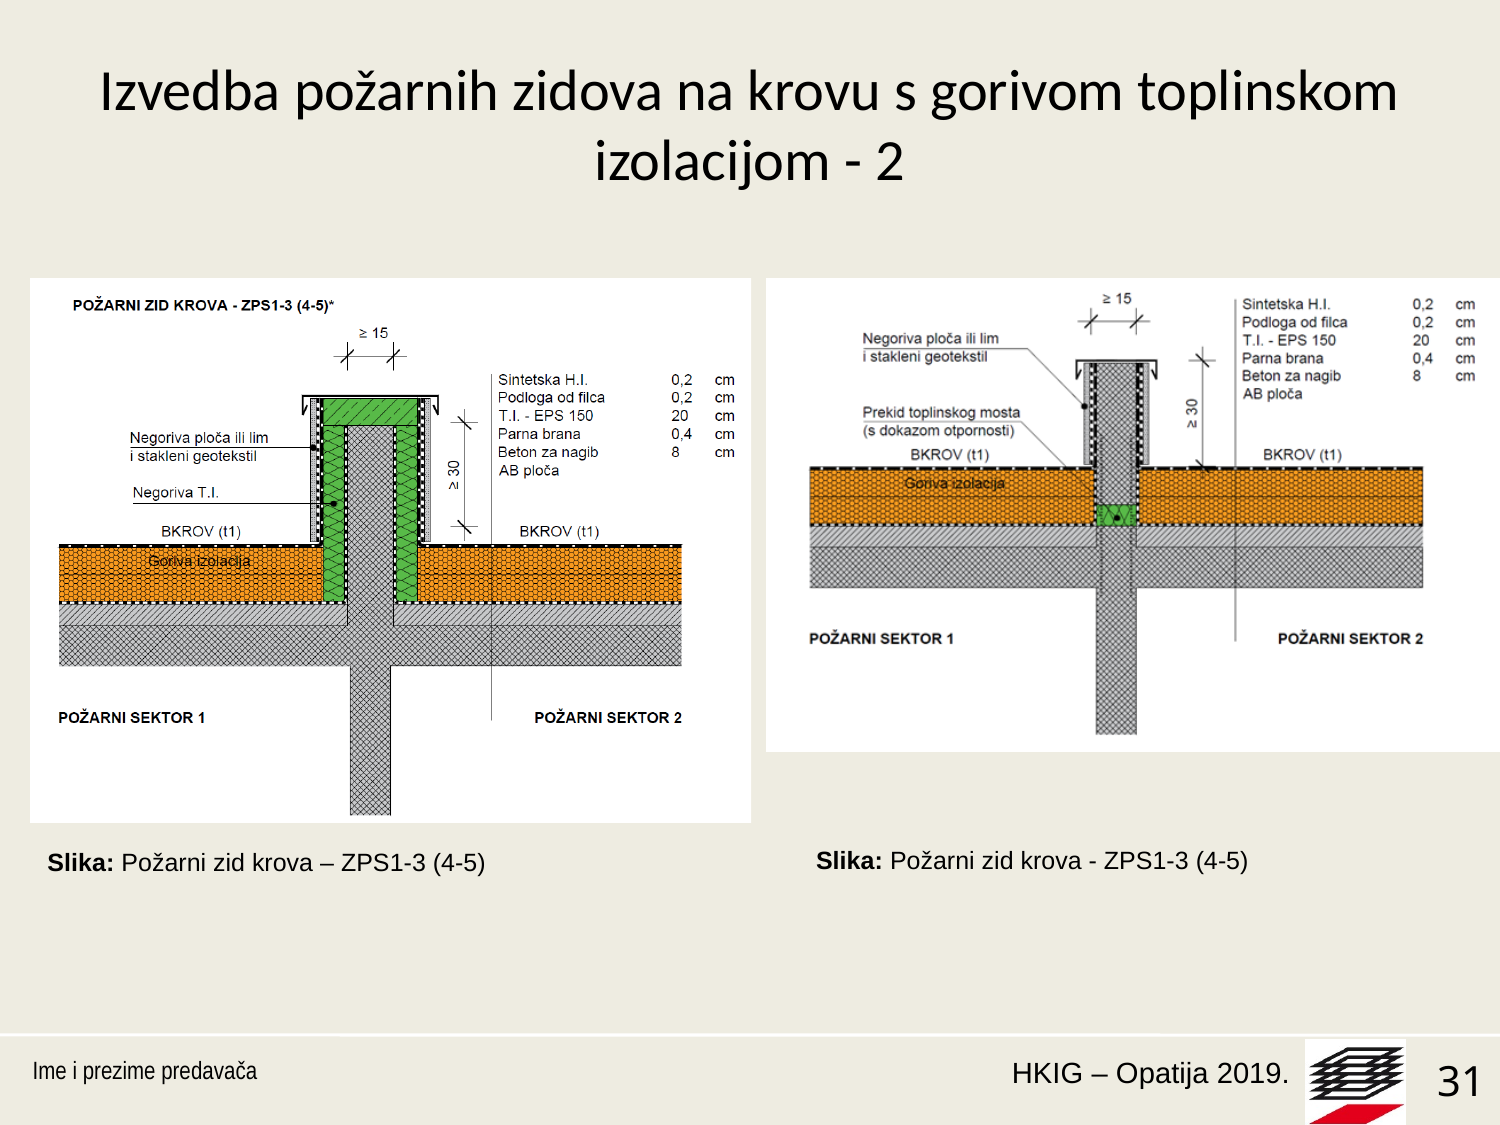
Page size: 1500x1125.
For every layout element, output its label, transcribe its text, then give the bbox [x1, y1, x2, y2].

picture [29, 278, 752, 823]
picture [766, 278, 1500, 752]
picture [1305, 1039, 1406, 1125]
title Izvedba požarnih zidova na krovu s gorivom toplinskom izolacijom - 2 [75, 45, 1425, 233]
text_box Slika: Požarni zid krova – ZPS1-3 (4-5) [32, 838, 753, 914]
slide_number 31 [1316, 1046, 1500, 1125]
slide_number Ime i prezime predavača [17, 1046, 999, 1125]
text_box Slika: Požarni zid krova - ZPS1-3 (4-5) [801, 837, 1472, 912]
